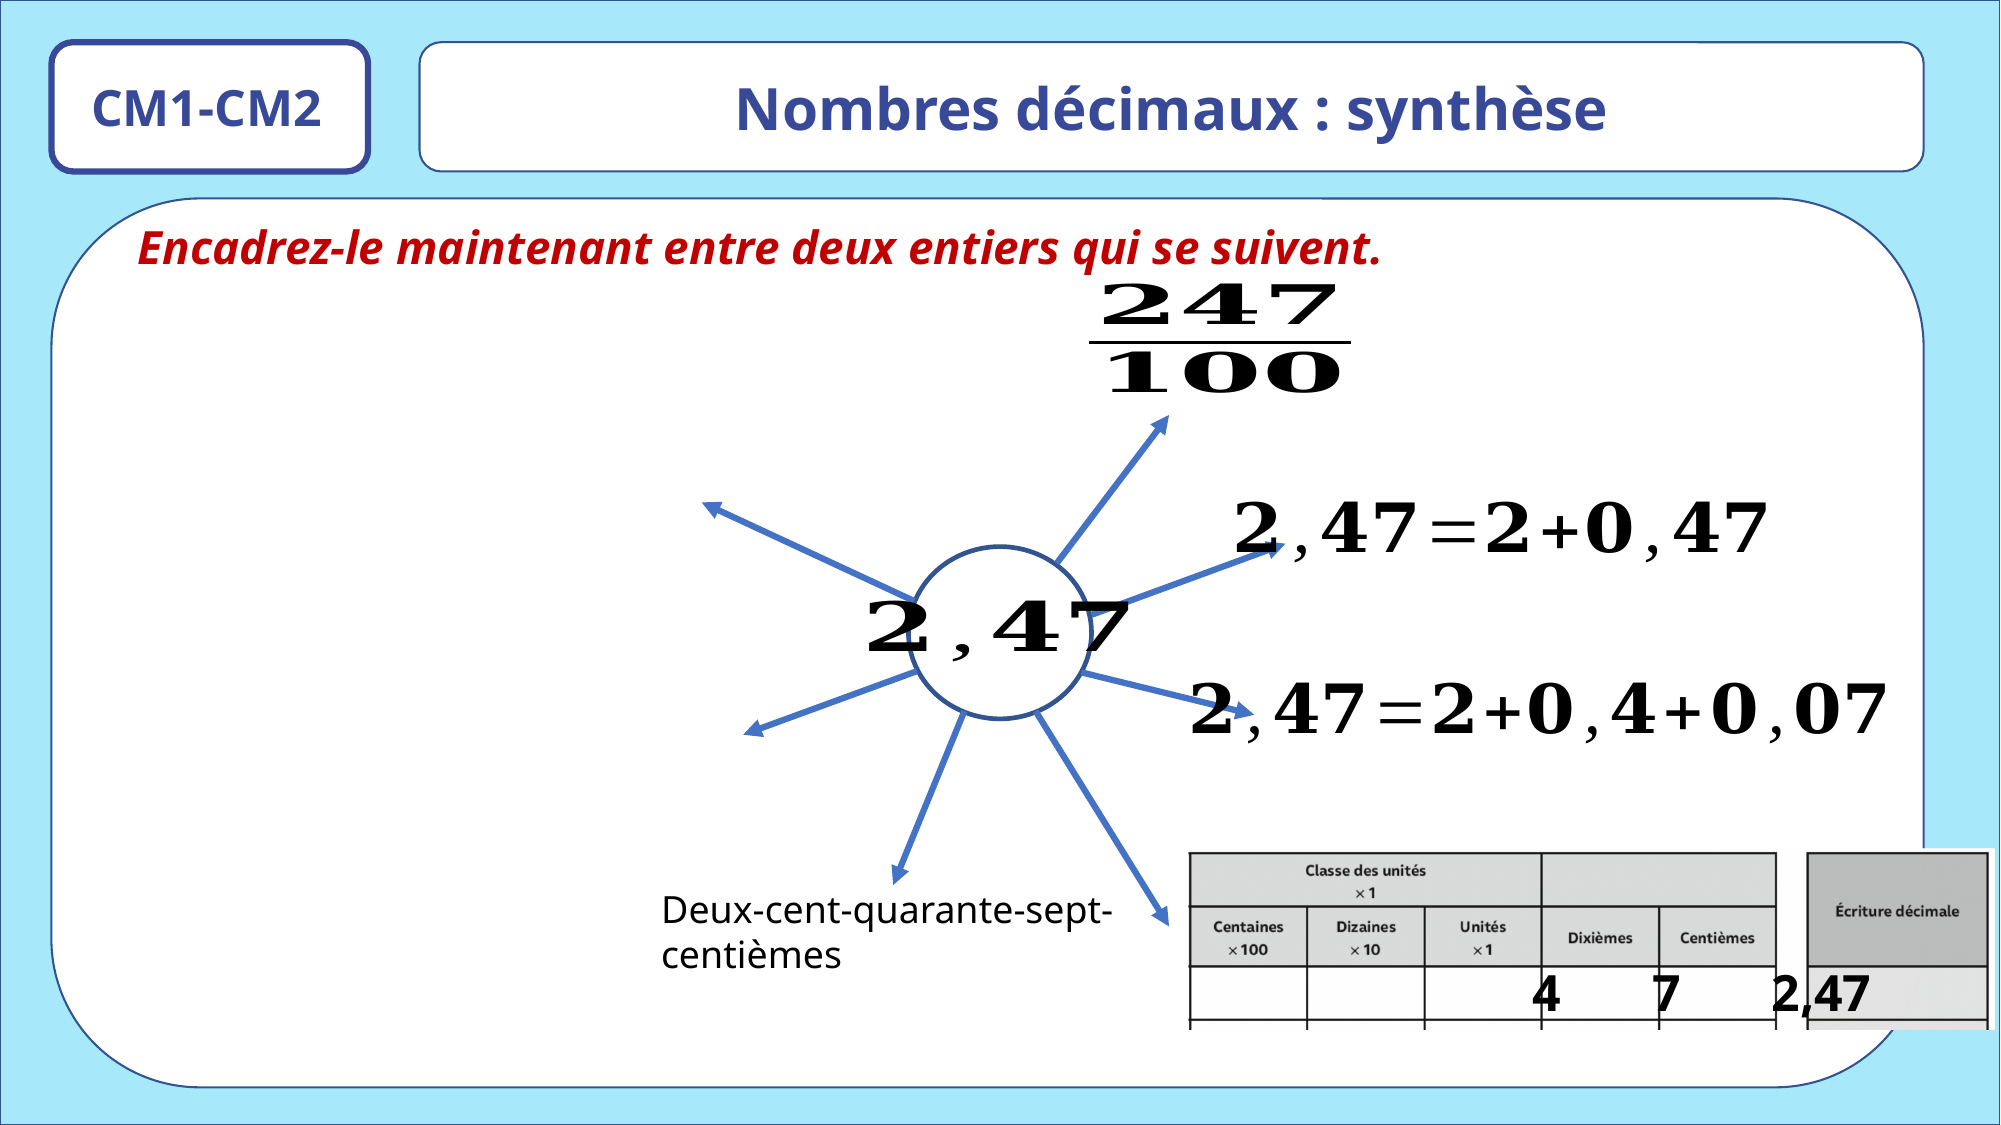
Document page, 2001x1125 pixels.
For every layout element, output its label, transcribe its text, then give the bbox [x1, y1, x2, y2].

text_box Nombres décimaux : synthèse [418, 41, 1925, 173]
picture [1189, 536, 1994, 1125]
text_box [893, 711, 965, 886]
text_box Encadrez-le maintenant entre deux entiers qui se suivent. [123, 211, 1902, 281]
text_box [50, 218, 1925, 1089]
text_box CM1-CM2 [76, 68, 393, 144]
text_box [1035, 710, 1169, 927]
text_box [743, 671, 917, 735]
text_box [1091, 543, 1286, 615]
text_box Deux-cent-quarante-sept-centièmes [646, 878, 1134, 983]
text_box [50, 41, 370, 173]
text_box [907, 545, 1093, 720]
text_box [1056, 415, 1170, 564]
text_box [137, 197, 1838, 211]
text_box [1081, 672, 1255, 715]
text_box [701, 502, 915, 602]
text_box [0, 0, 2000, 1125]
